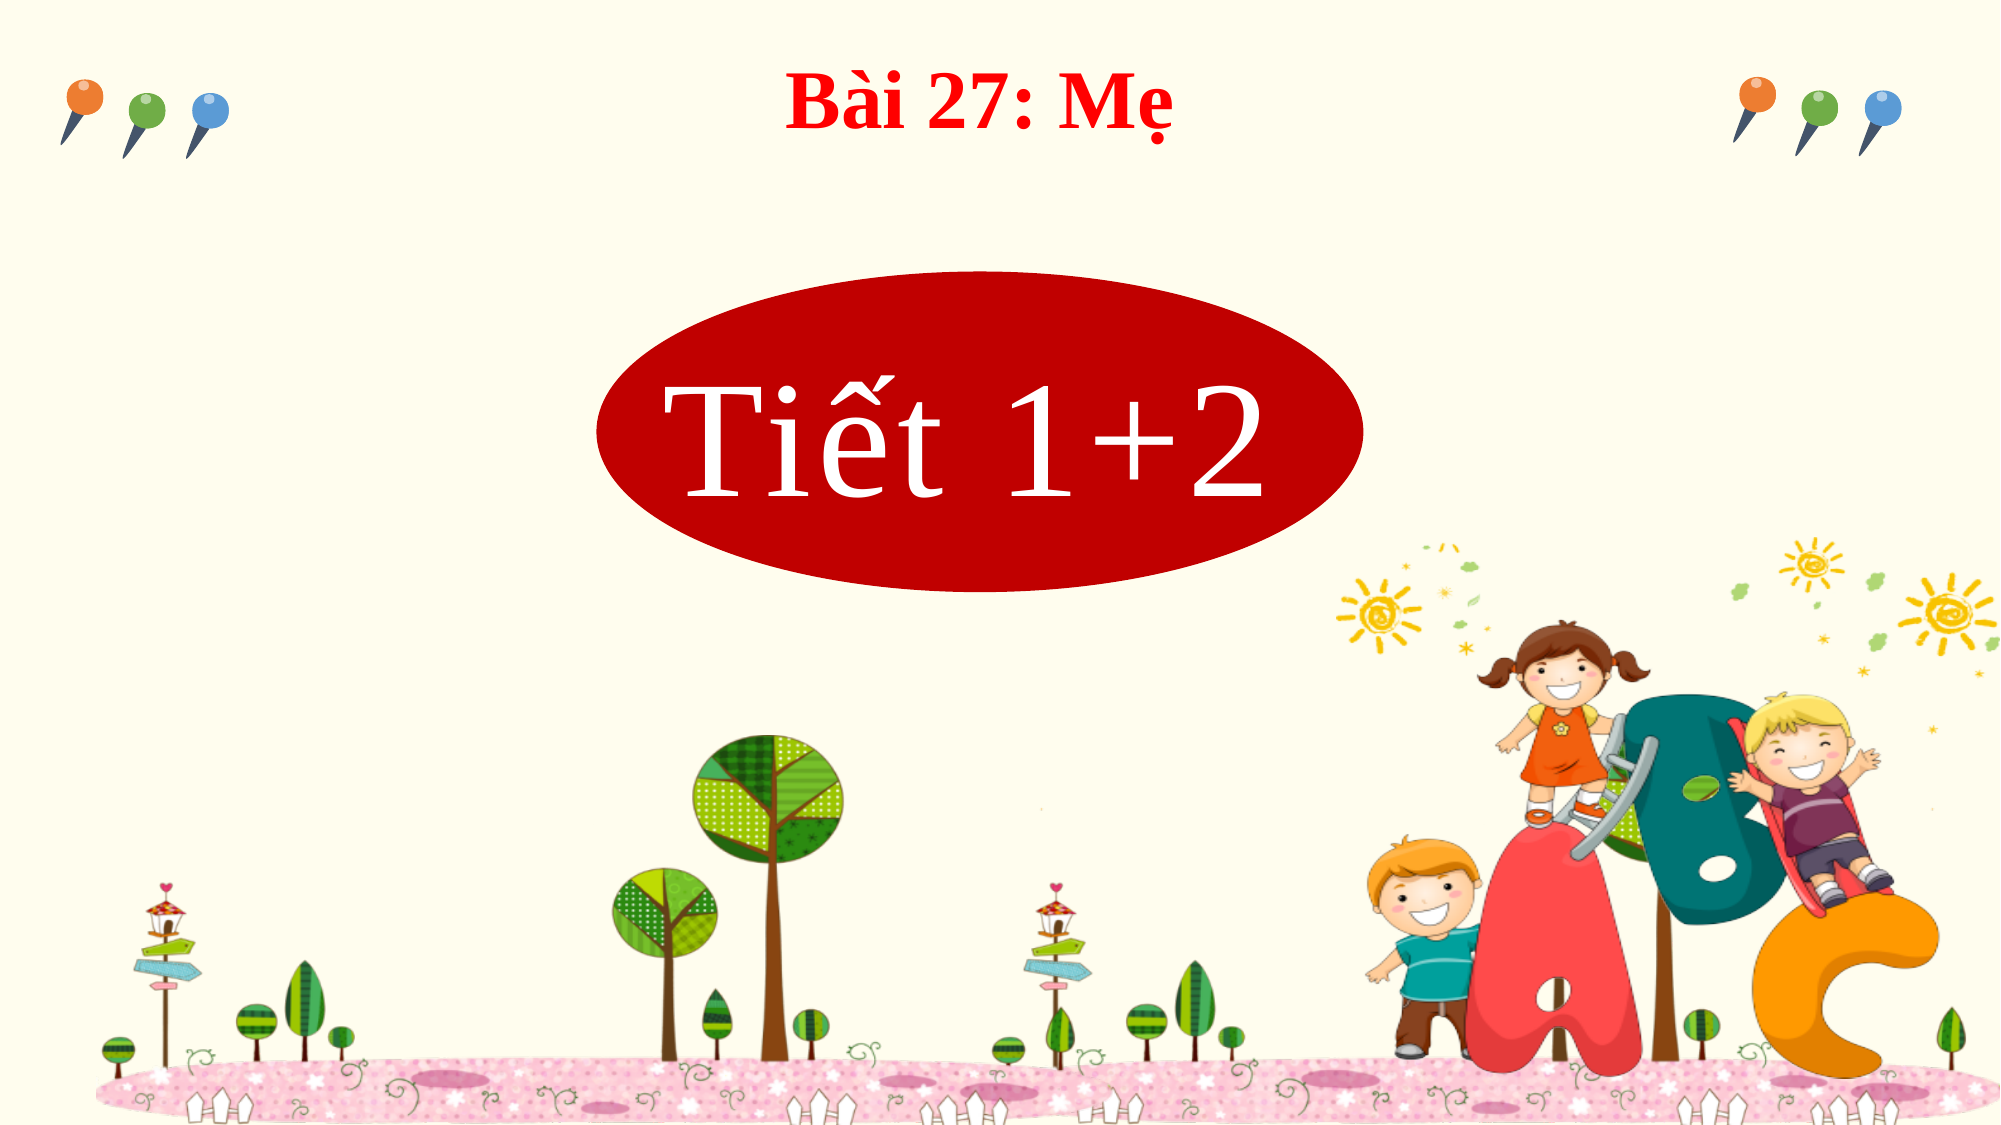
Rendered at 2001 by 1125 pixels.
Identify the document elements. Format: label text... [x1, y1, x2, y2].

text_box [121, 92, 166, 159]
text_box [1731, 76, 1777, 143]
text_box Bài 27: Mẹ [0, 38, 1960, 153]
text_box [59, 79, 104, 146]
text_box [1793, 90, 1839, 157]
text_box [1857, 90, 1902, 157]
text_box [596, 271, 1364, 593]
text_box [184, 92, 229, 159]
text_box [96, 537, 2000, 1125]
